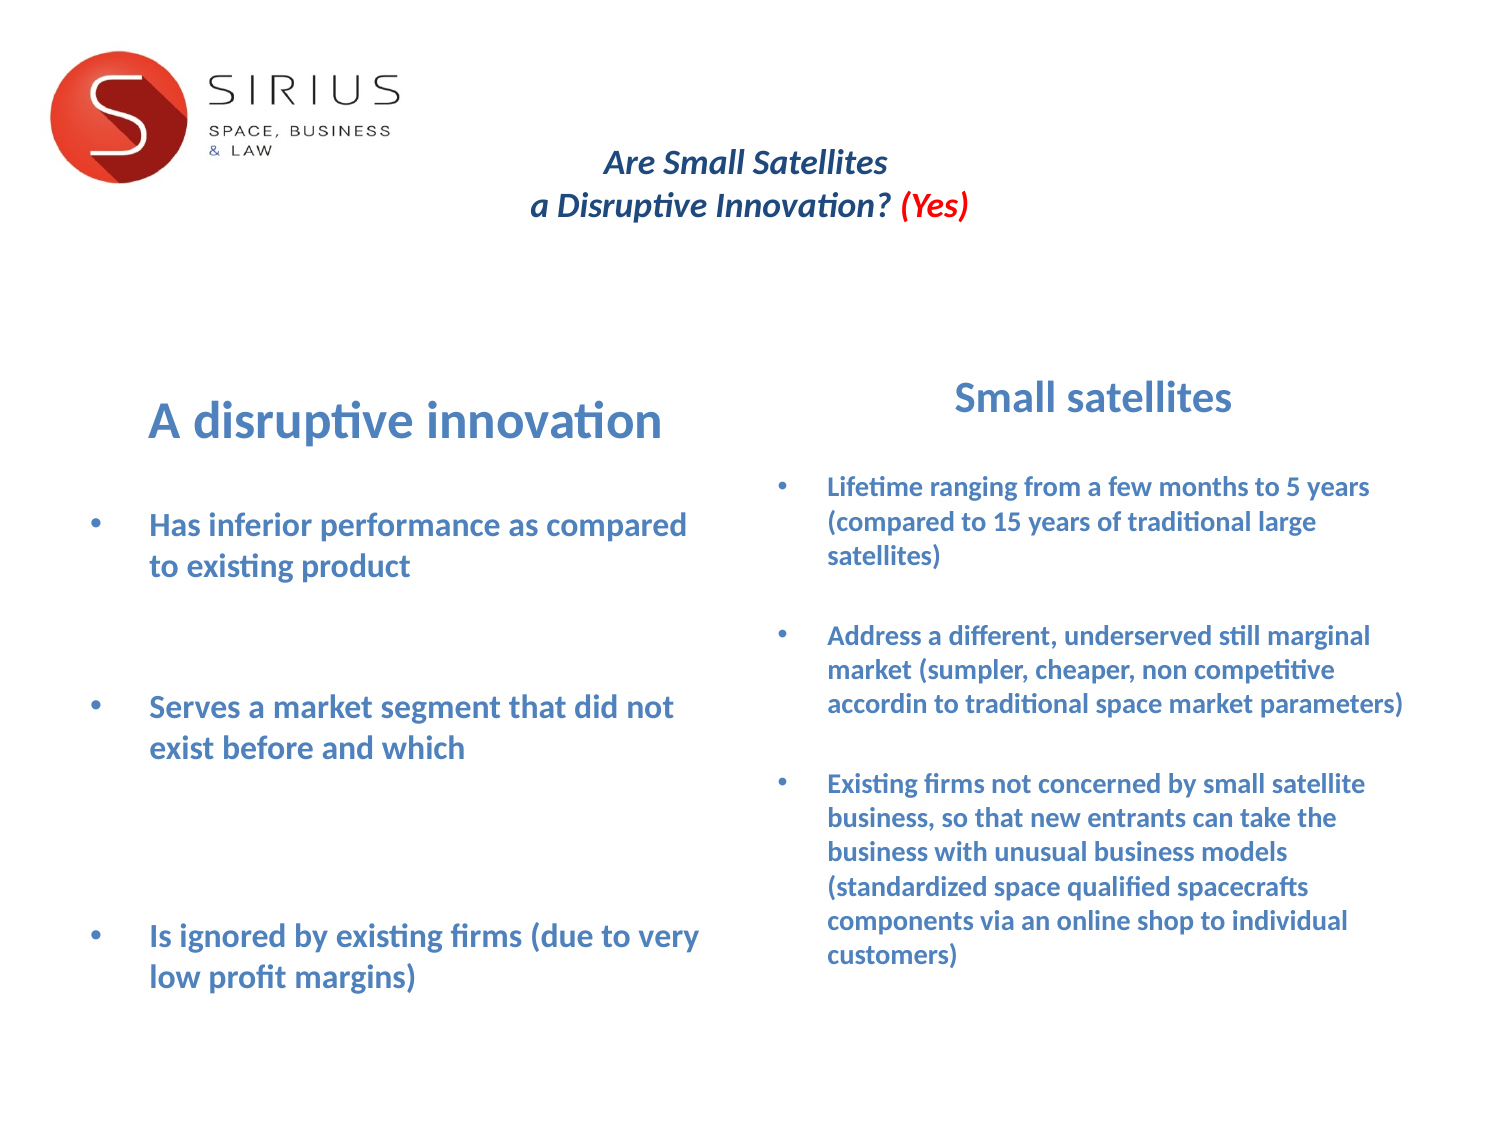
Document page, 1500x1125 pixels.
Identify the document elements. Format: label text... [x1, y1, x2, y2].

title Are Small Satellites a Disruptive Innovation? (Yes) [75, 45, 1425, 233]
picture [41, 42, 408, 192]
list Small satellites Lifetime ranging from a few months to 5 years (compared to 15 years of traditional large satellites) Address a different, underserved still marginal market (sumpler, cheaper, non competitive accordin to traditional space market parameters) Existing firms not concerned by small satellite business, so that new entrants can take the business with unusual business models (standardized space qualified spacecrafts components via an online shop to individual customers) [762, 262, 1425, 1005]
list A disruptive innovation Has inferior performance as compared to existing product Serves a market segment that did not exist before and which Is ignored by existing firms (due to very low profit margins) [75, 262, 738, 1005]
